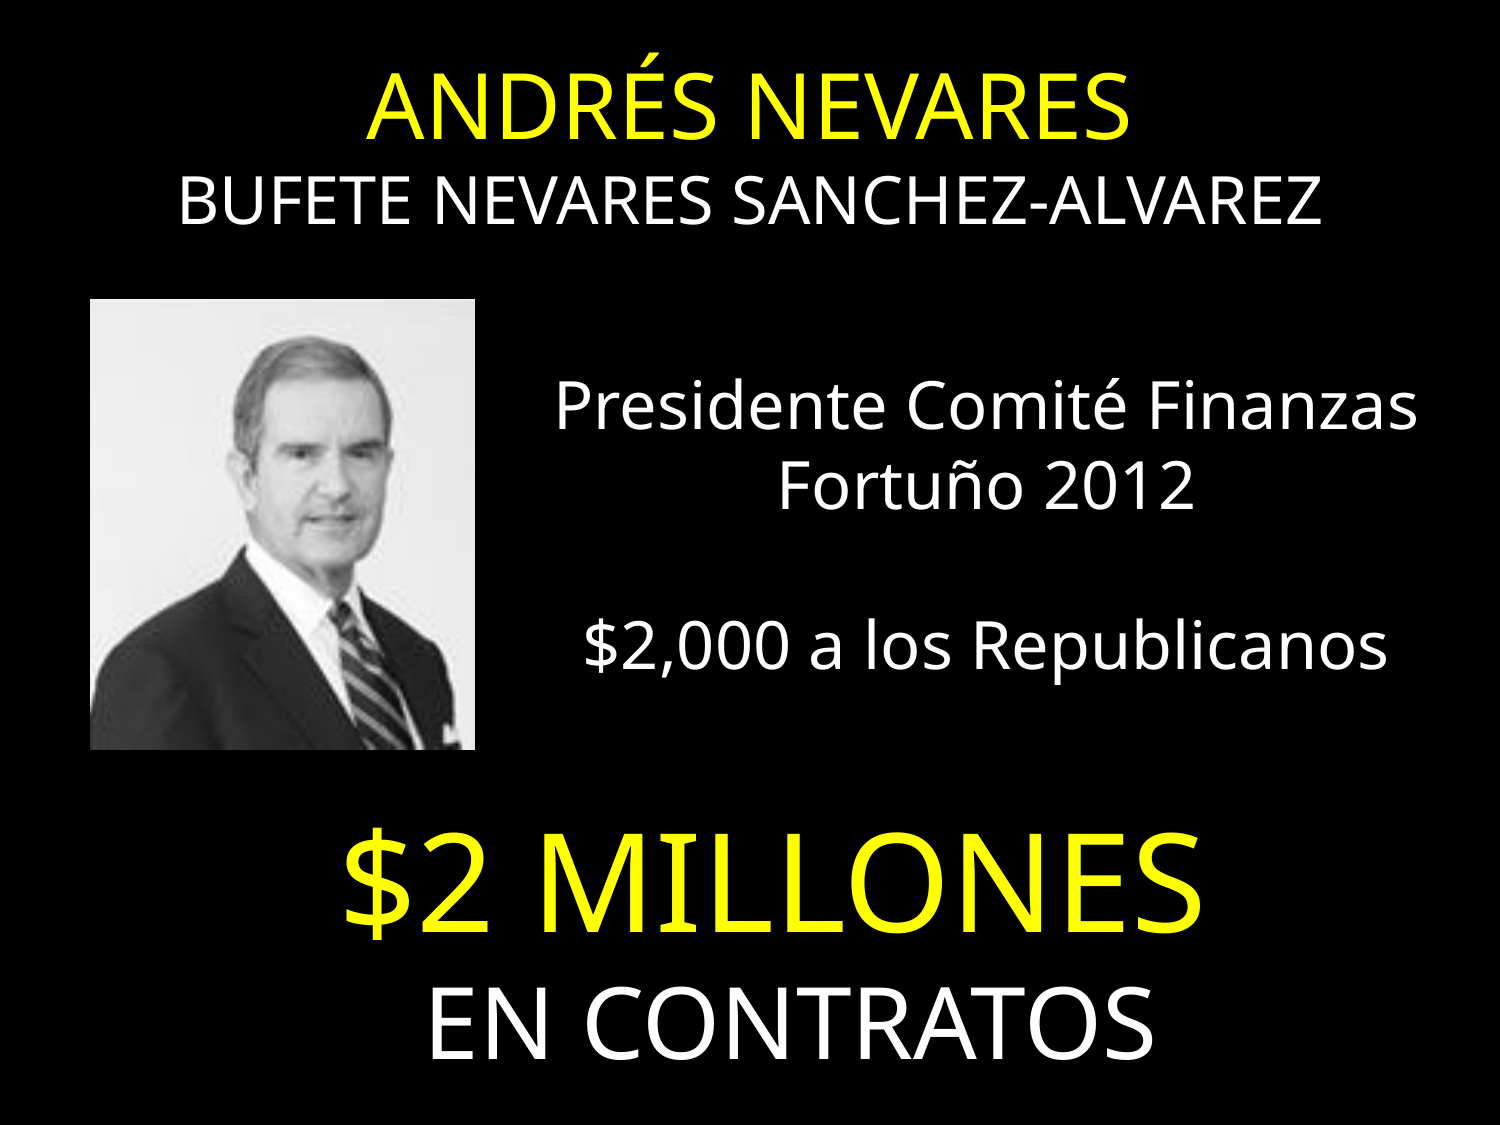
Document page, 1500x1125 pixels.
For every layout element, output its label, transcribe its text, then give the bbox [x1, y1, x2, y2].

text_box ANDRÉS NEVARES BUFETE NEVARES SANCHEZ-ALVAREZ [0, 40, 1500, 246]
picture [90, 299, 476, 751]
text_box $2 MILLONES EN CONTRATOS [123, 787, 1458, 1088]
text_box Presidente Comité Finanzas Fortuño 2012 $2,000 a los Republicanos [511, 355, 1462, 691]
